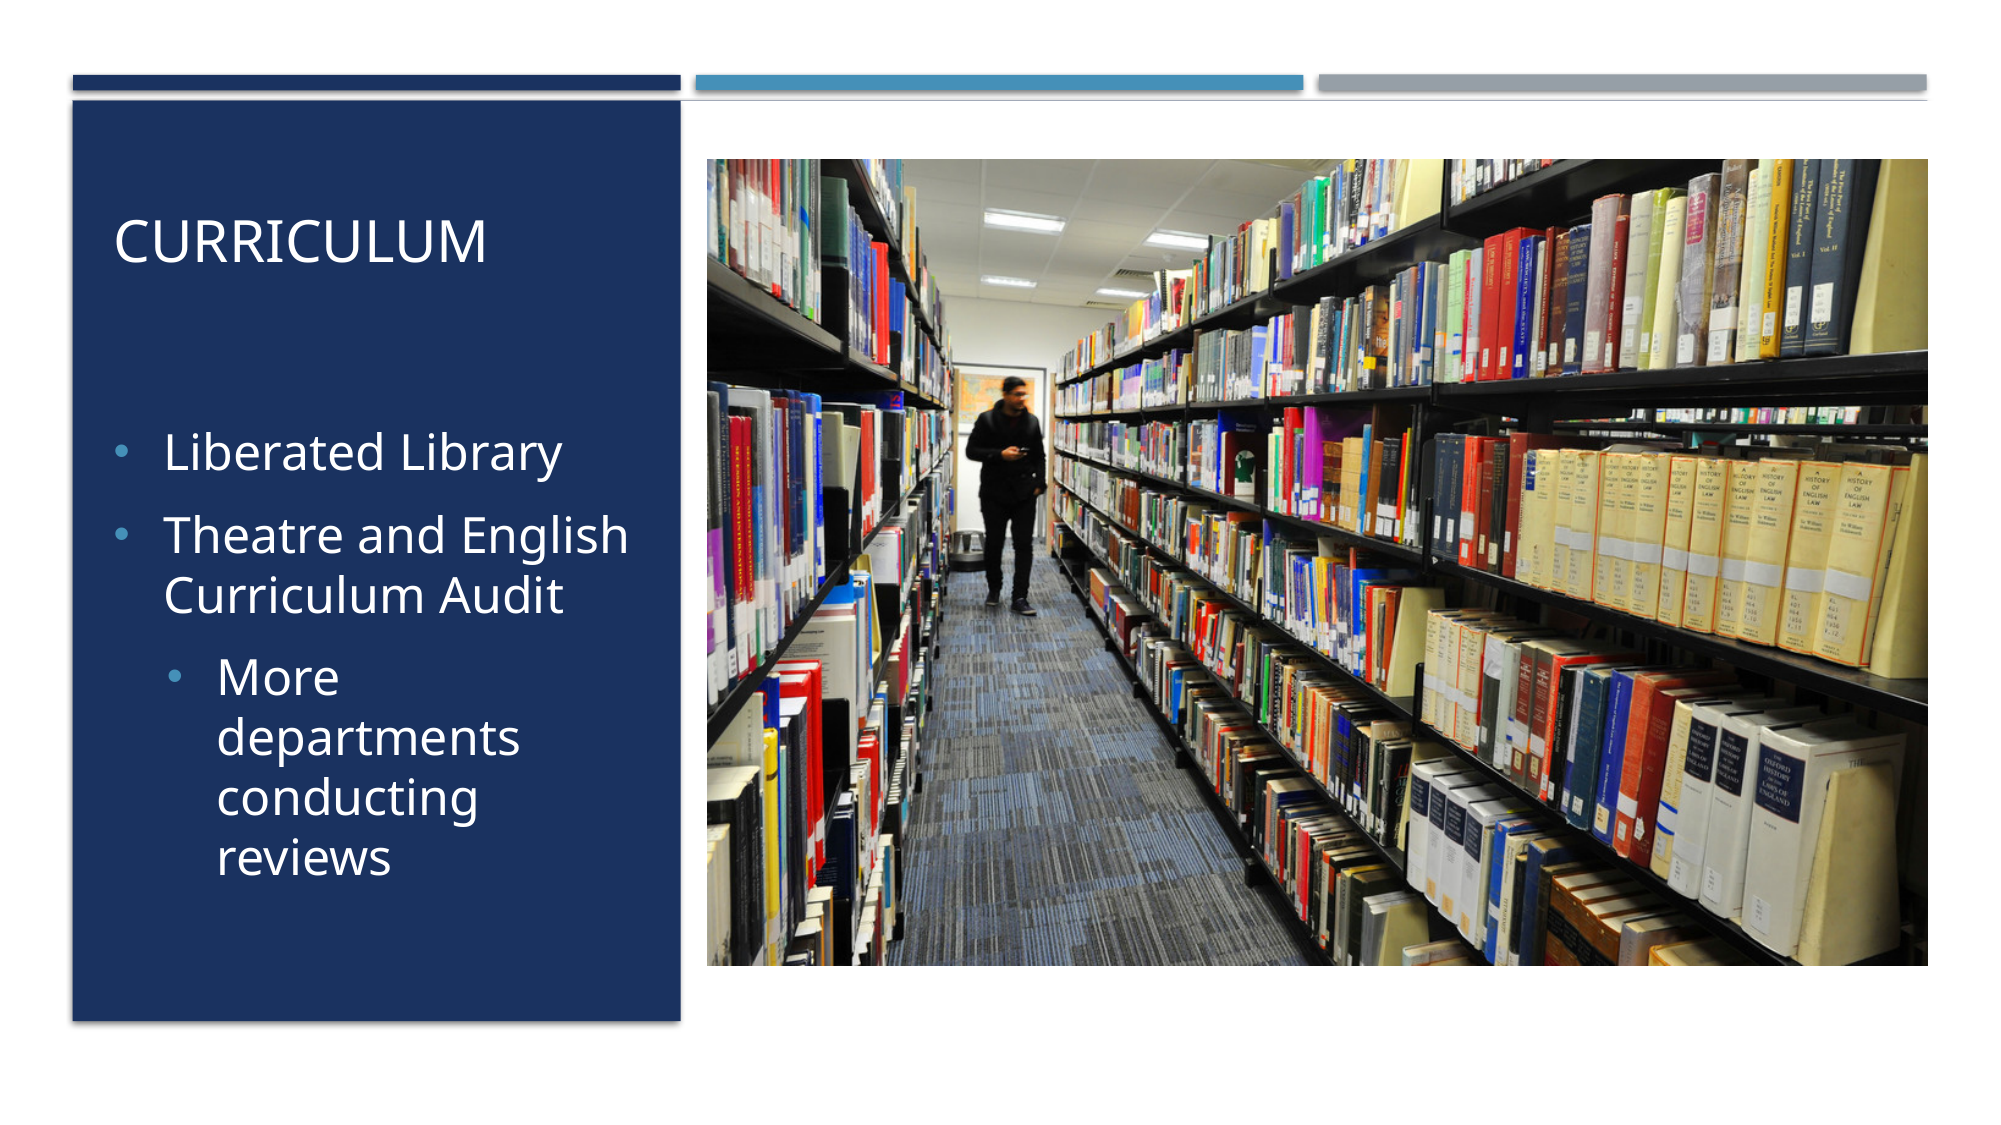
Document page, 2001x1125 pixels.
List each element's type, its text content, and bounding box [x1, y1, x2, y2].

text_box [72, 100, 682, 1022]
text_box [0, 99, 2000, 1125]
list Liberated Library Theatre and English Curriculum Audit More departments conducting reviews [98, 322, 658, 985]
picture [706, 159, 1928, 966]
title Curriculum [98, 115, 658, 282]
